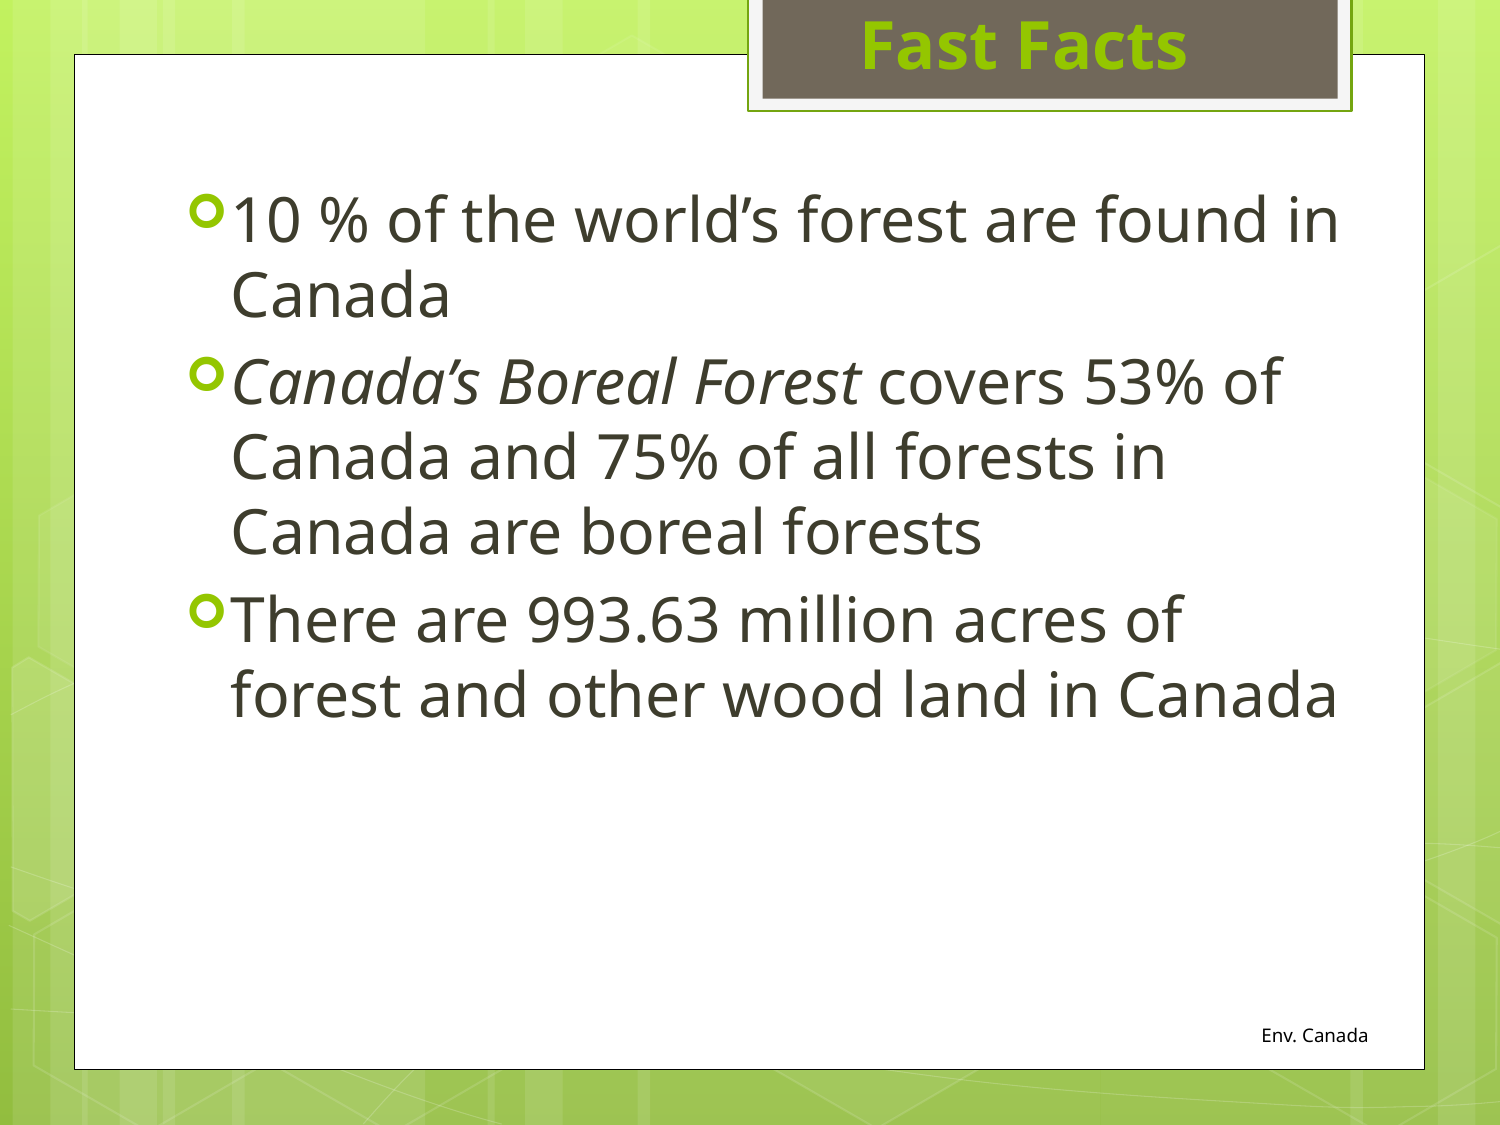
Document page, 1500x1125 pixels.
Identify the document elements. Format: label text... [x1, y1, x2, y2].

text_box Env. Canada [1246, 1016, 1384, 1054]
text_box Fast Facts [844, 0, 1341, 91]
list 10 % of the world’s forest are found in Canada Canada’s Boreal Forest covers 53% of Canada and 75% of all forests in Canada are boreal forests There are 993.63 million acres of forest and other wood land in Canada [159, 172, 1365, 1047]
